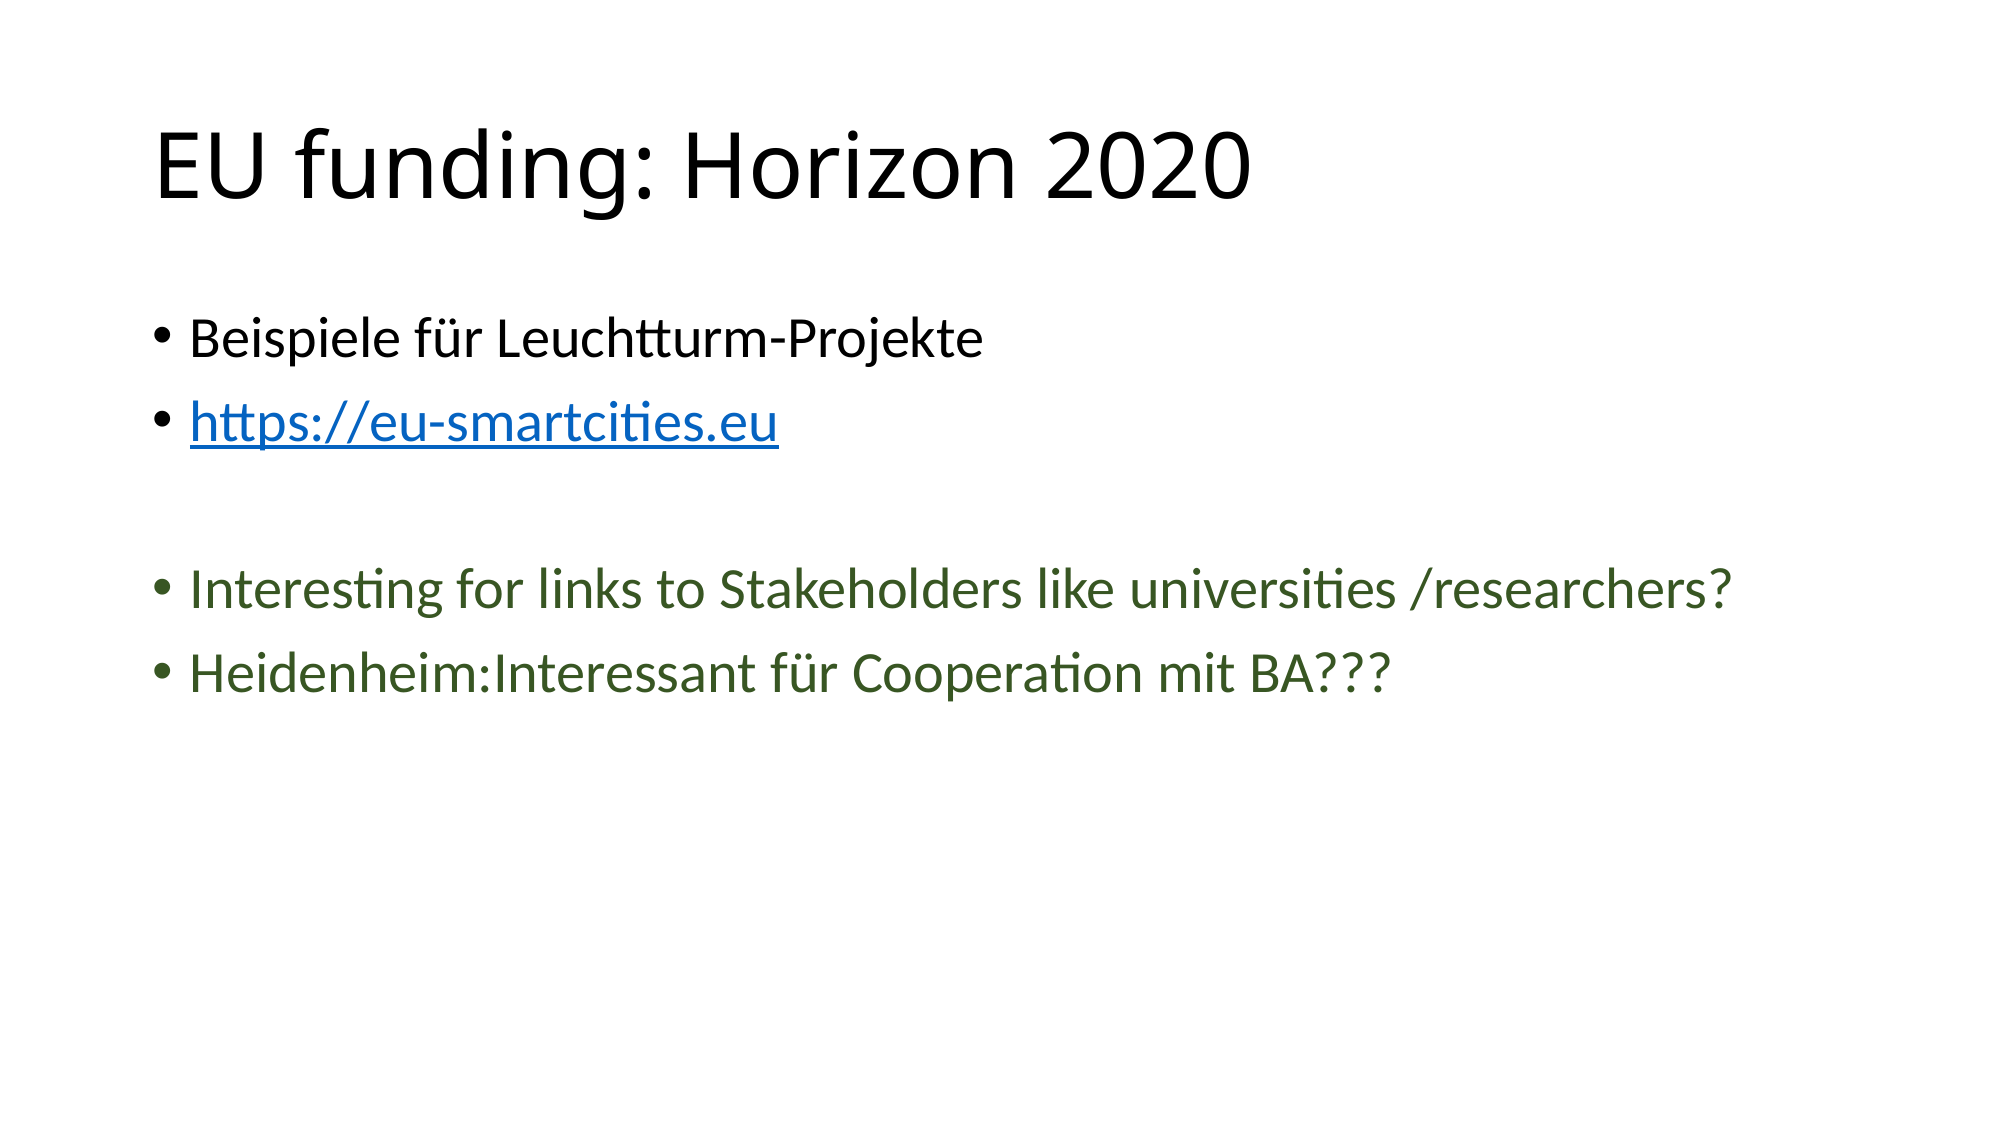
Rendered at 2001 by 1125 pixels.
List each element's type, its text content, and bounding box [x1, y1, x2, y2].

title EU funding: Horizon 2020 [137, 59, 1863, 278]
list Beispiele für Leuchtturm-Projekte https://eu-smartcities.eu Interesting for links to Stakeholders like universities /researchers? Heidenheim:Interessant für Cooperation mit BA??? [137, 299, 1863, 1014]
